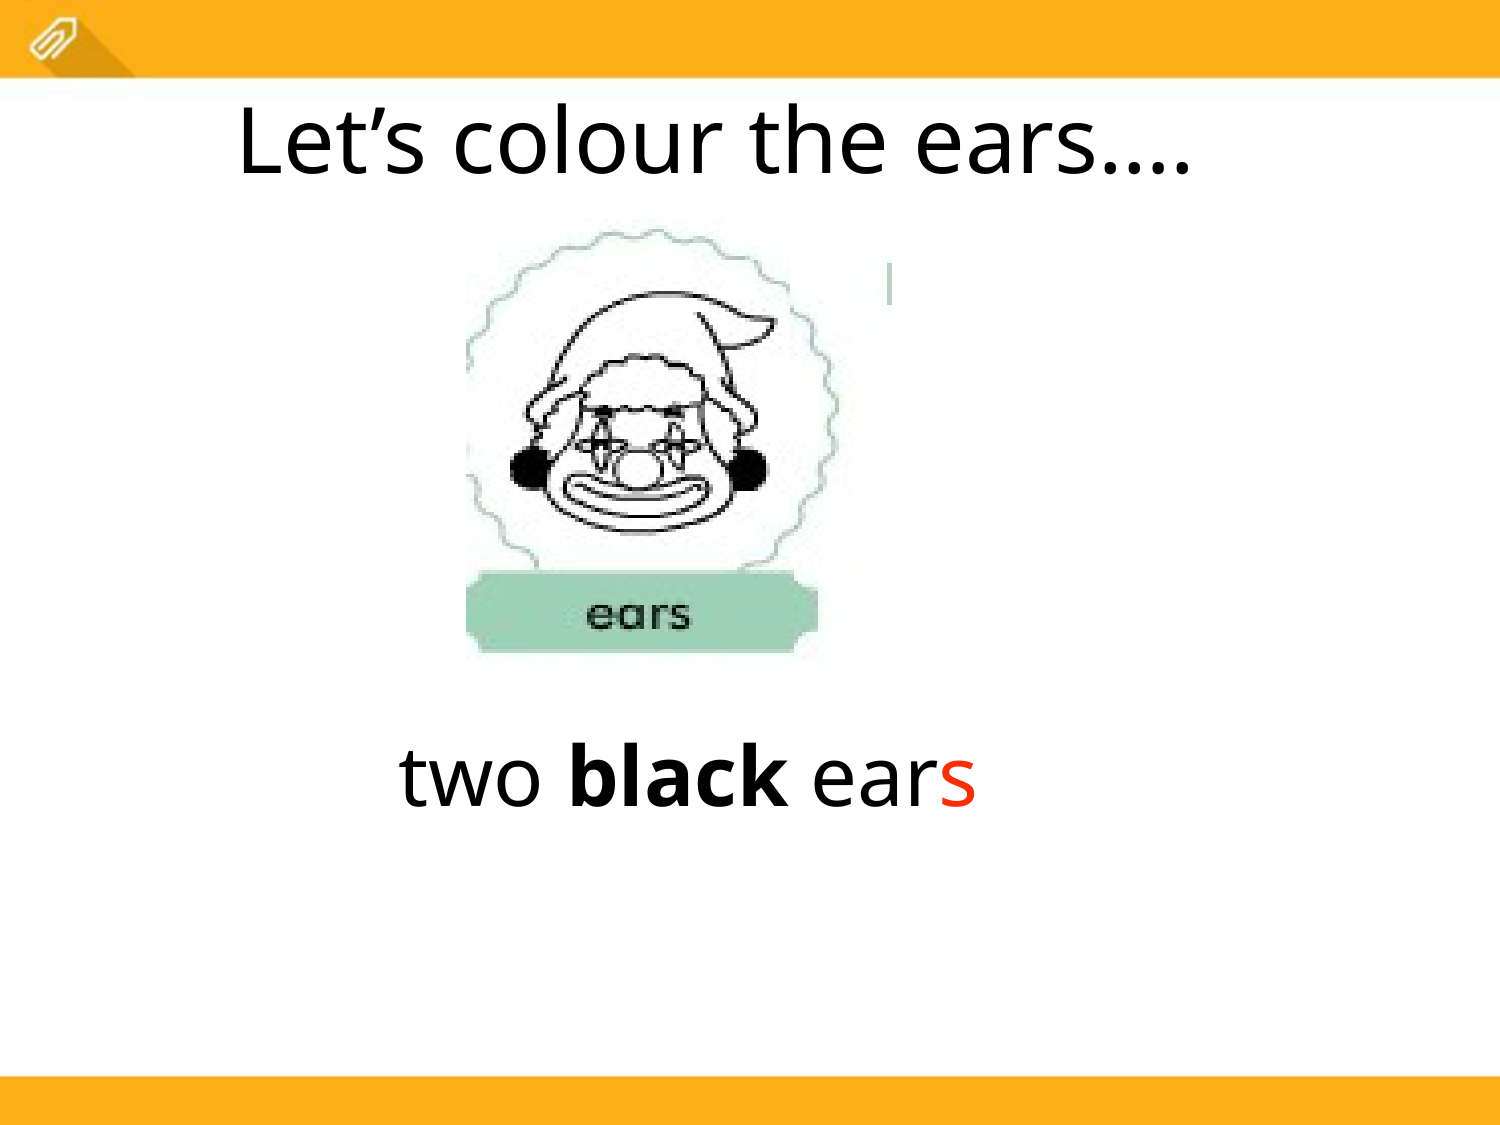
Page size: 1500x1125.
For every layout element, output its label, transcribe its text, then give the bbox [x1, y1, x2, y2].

text_box Let’s colour the ears…. [41, 42, 1392, 231]
picture [0, 0, 1500, 1125]
text_box two black ears [383, 716, 1117, 831]
